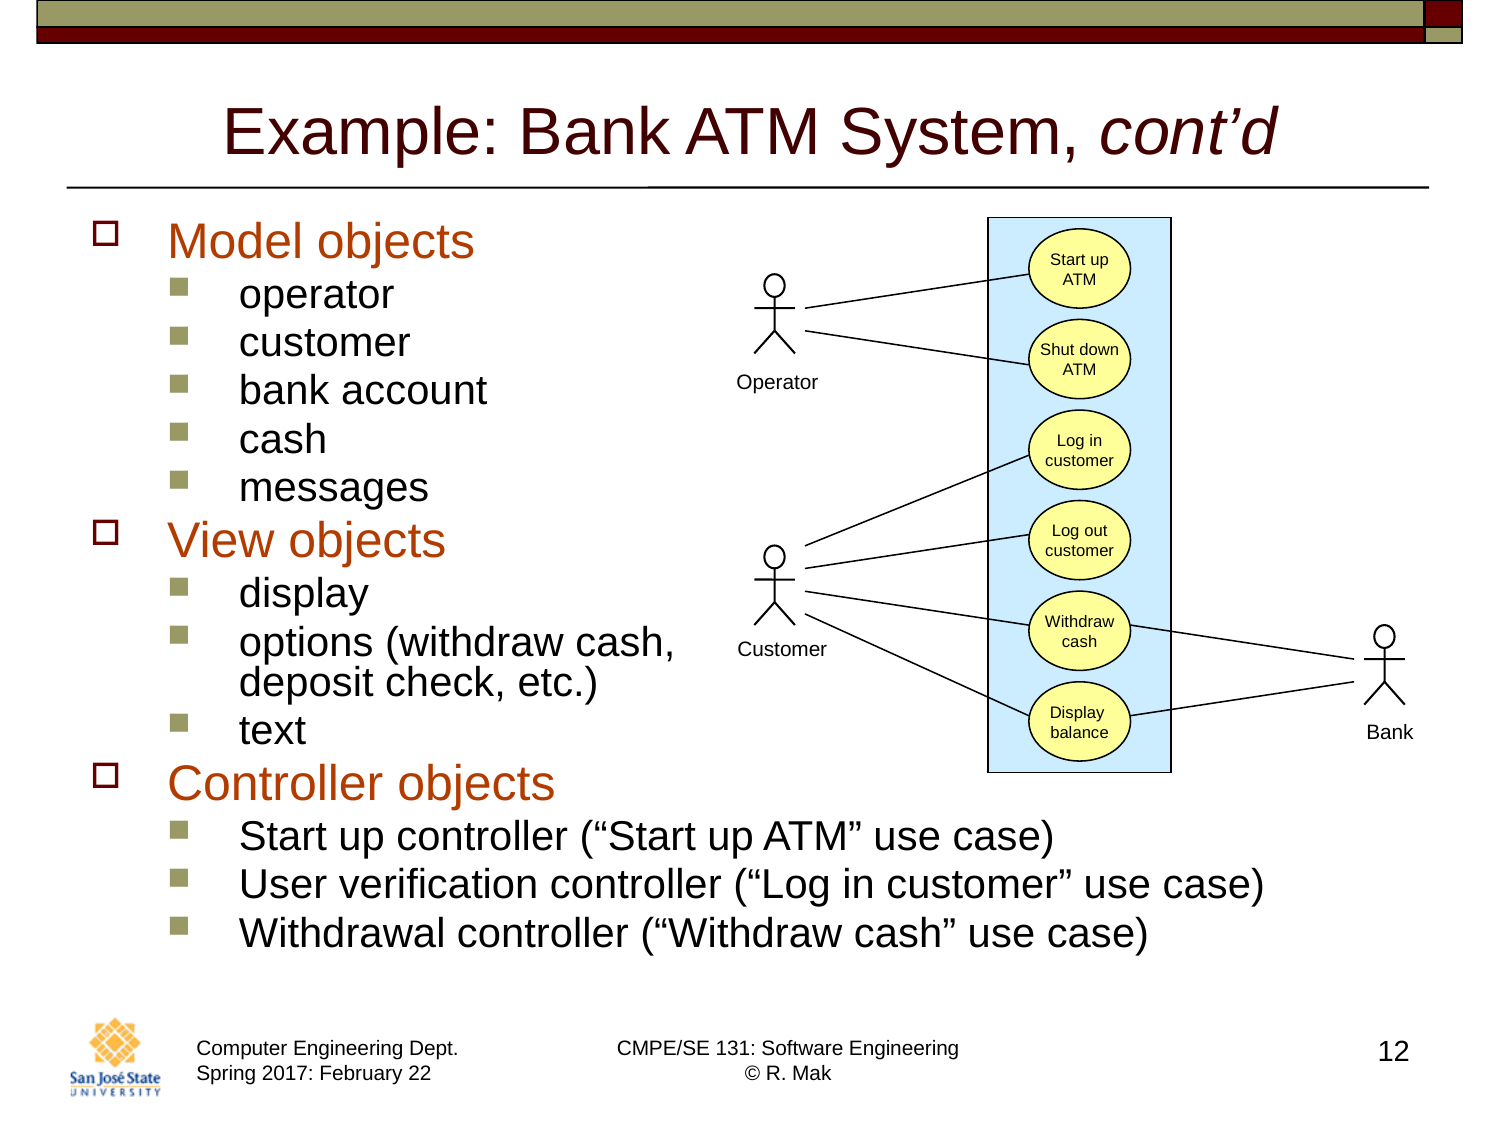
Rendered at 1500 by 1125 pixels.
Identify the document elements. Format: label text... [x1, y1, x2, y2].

list Model objects operator customer bank account cash messages View objects display options (withdraw cash, deposit check, etc.) text Controller objects Start up controller (“Start up ATM” use case) User verification controller (“Log in customer” use case) Withdrawal controller (“Withdraw cash” use case) [75, 212, 1425, 1006]
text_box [704, 217, 1441, 773]
picture [60, 1012, 166, 1112]
slide_number 12 [1112, 1025, 1425, 1100]
title Example: Bank ATM System, cont’d [75, 67, 1425, 175]
